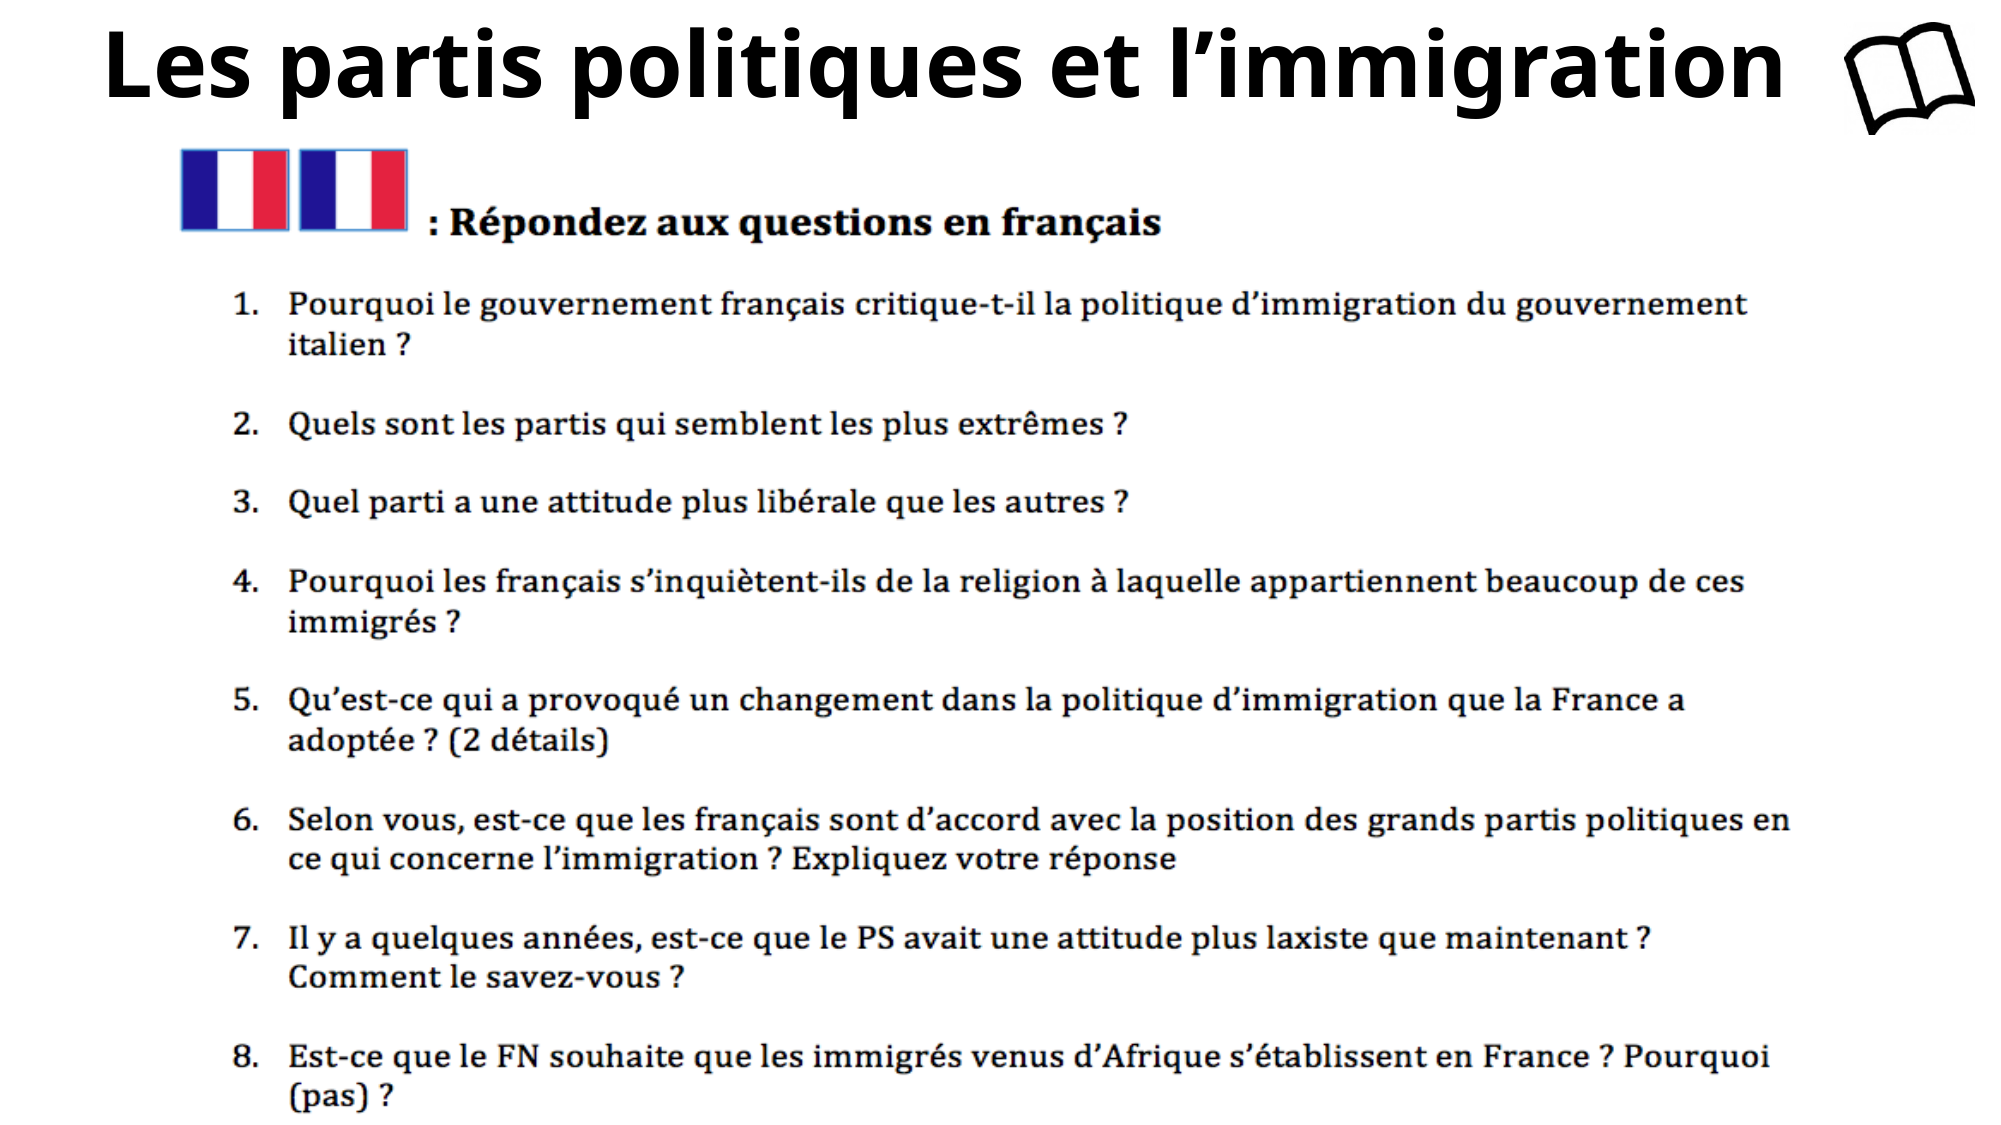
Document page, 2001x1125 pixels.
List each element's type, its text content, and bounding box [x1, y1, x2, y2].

title Les partis politiques et l’immigration [86, 0, 1812, 136]
picture [143, 142, 1842, 1125]
picture [1844, 22, 1975, 135]
